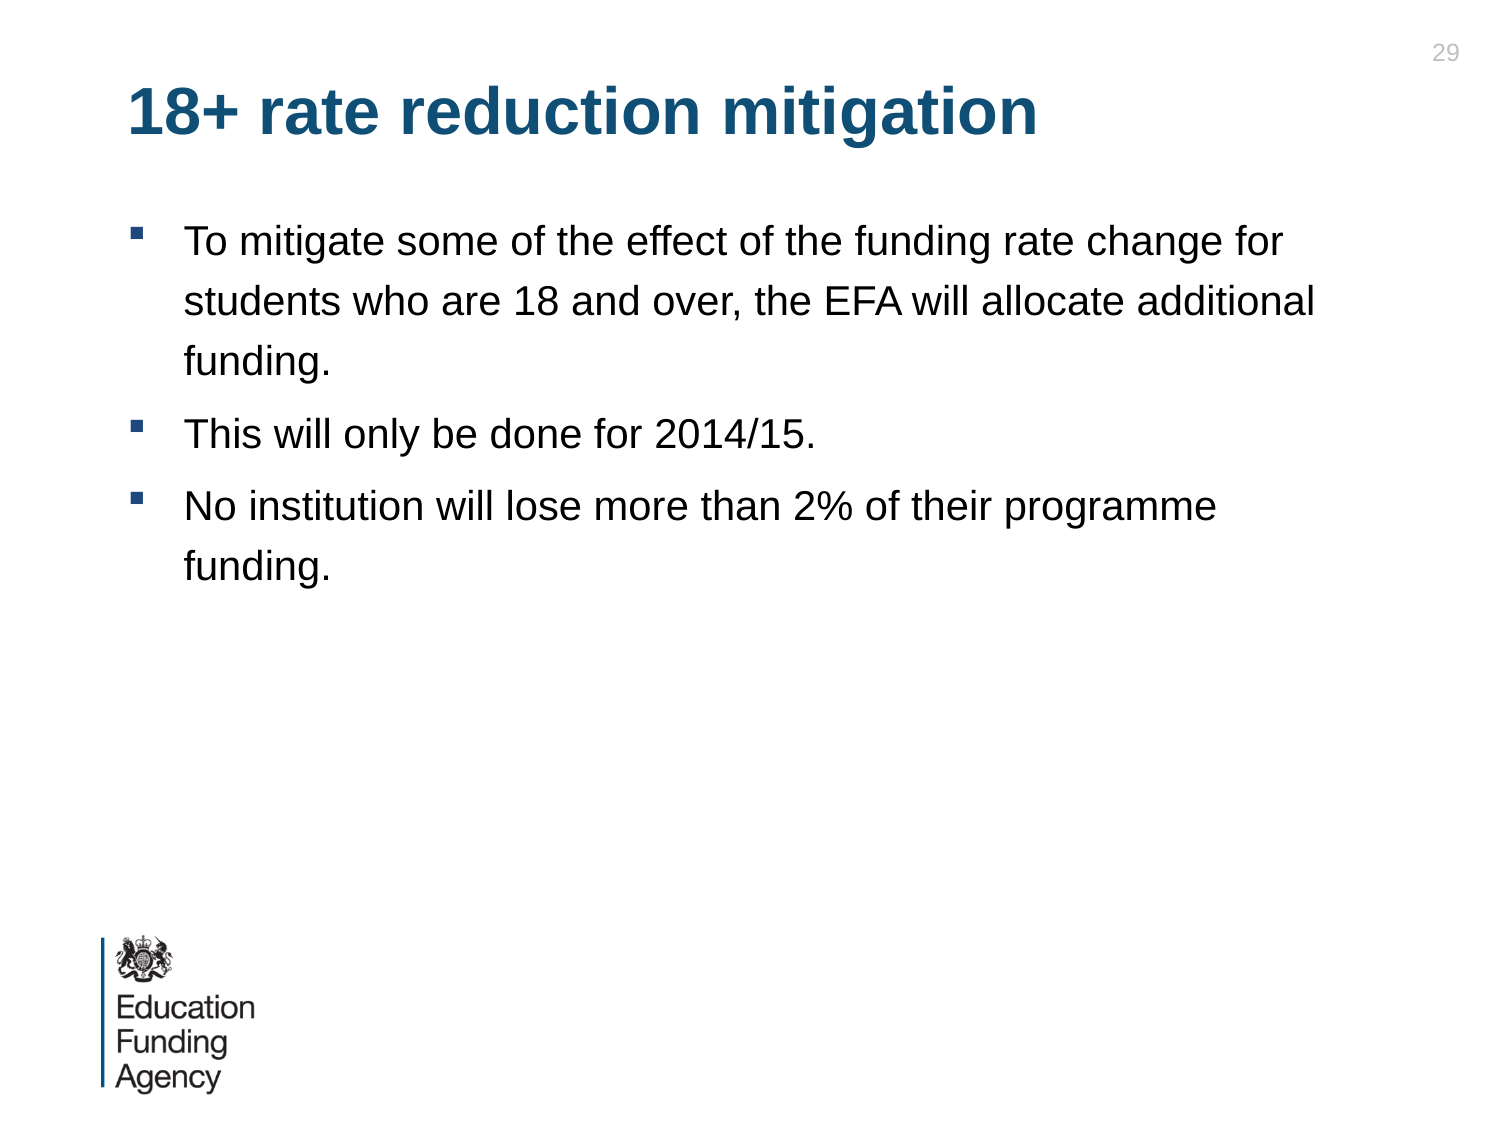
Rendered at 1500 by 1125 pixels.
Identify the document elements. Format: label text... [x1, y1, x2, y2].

picture [101, 928, 266, 1099]
slide_number 29 [1417, 29, 1500, 90]
list To mitigate some of the effect of the funding rate change for students who are 18 and over, the EFA will allocate additional funding. This will only be done for 2014/15. No institution will lose more than 2% of their programme funding. [112, 196, 1388, 965]
title 18+ rate reduction mitigation [112, 54, 1388, 161]
